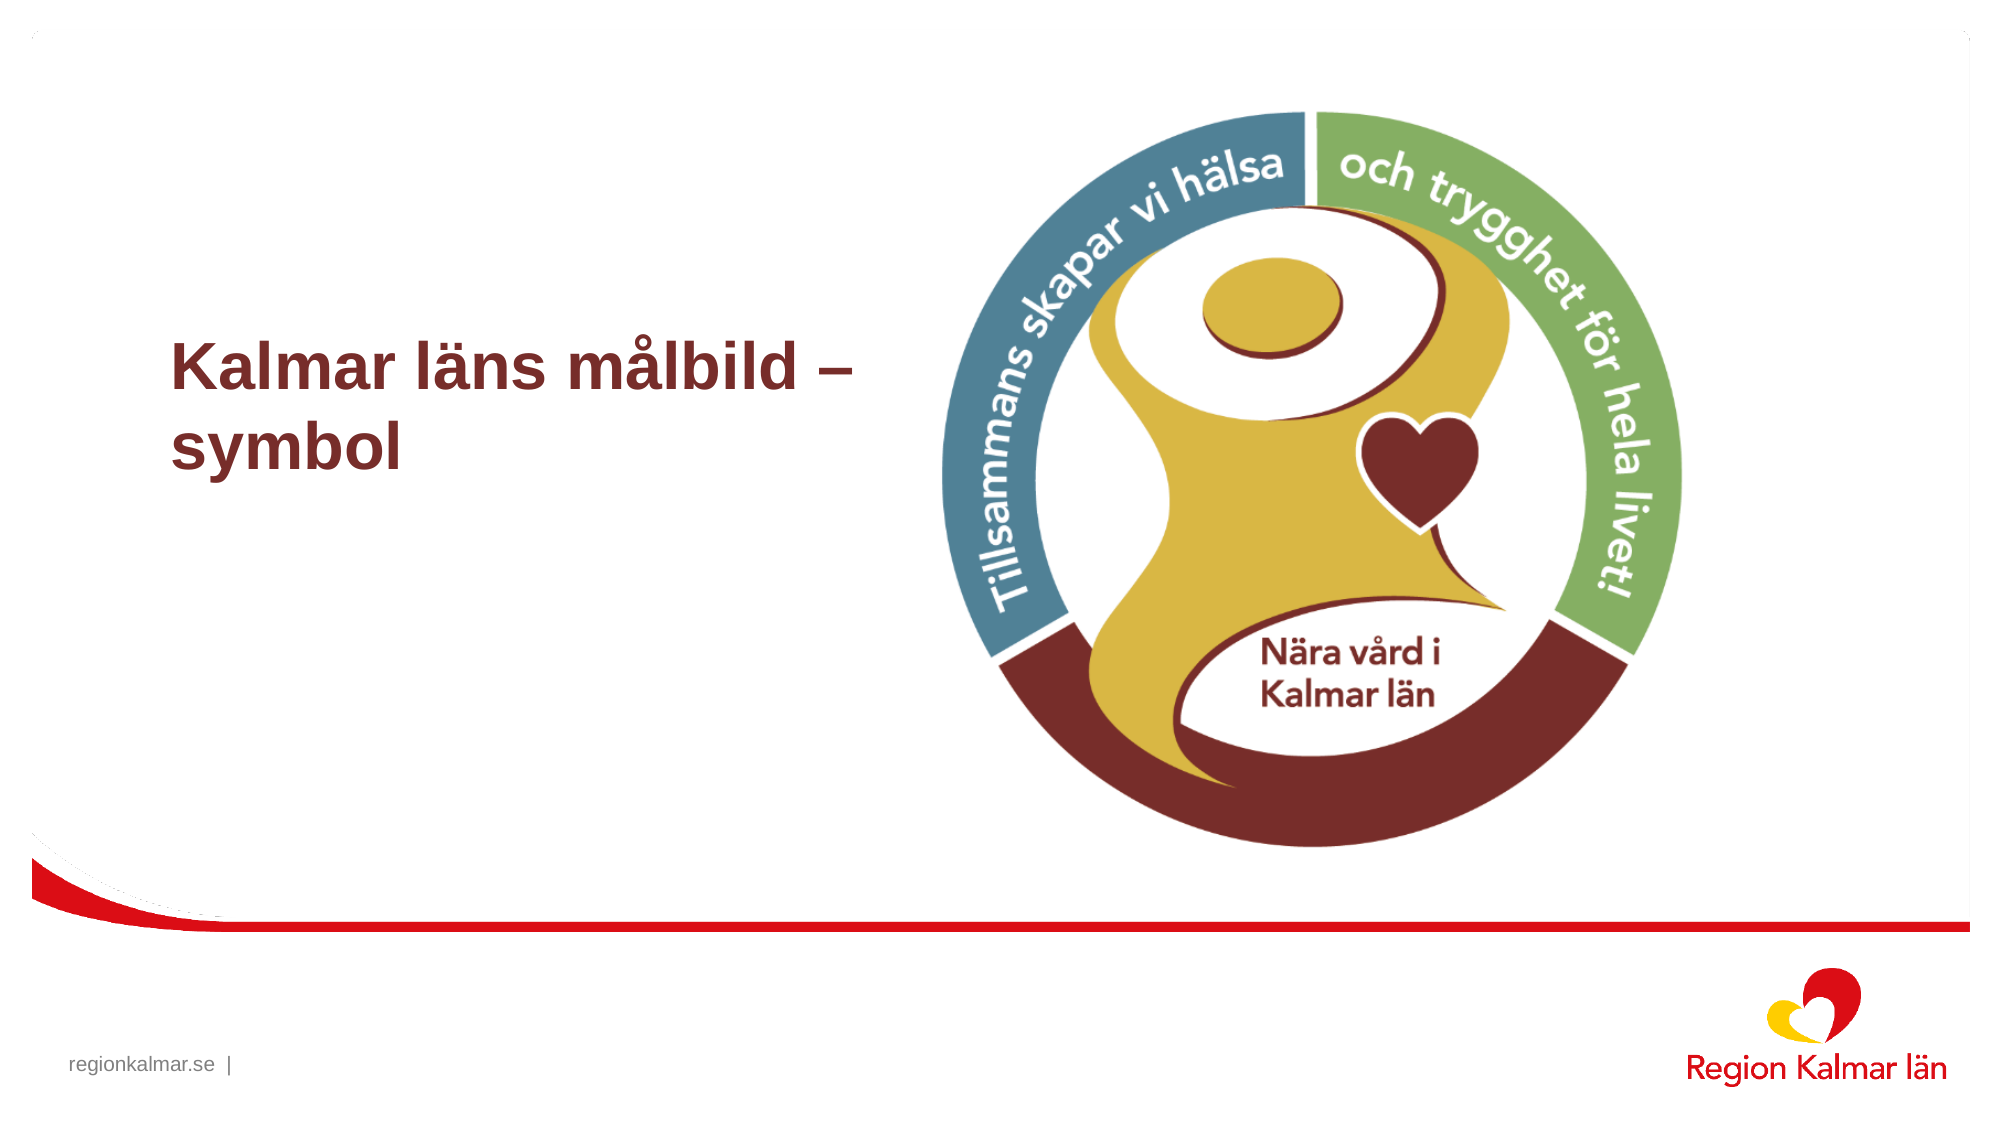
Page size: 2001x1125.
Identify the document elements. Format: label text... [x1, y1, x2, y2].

text_box Kalmar läns målbild – symbol [144, 315, 893, 491]
picture [0, 0, 2000, 1125]
